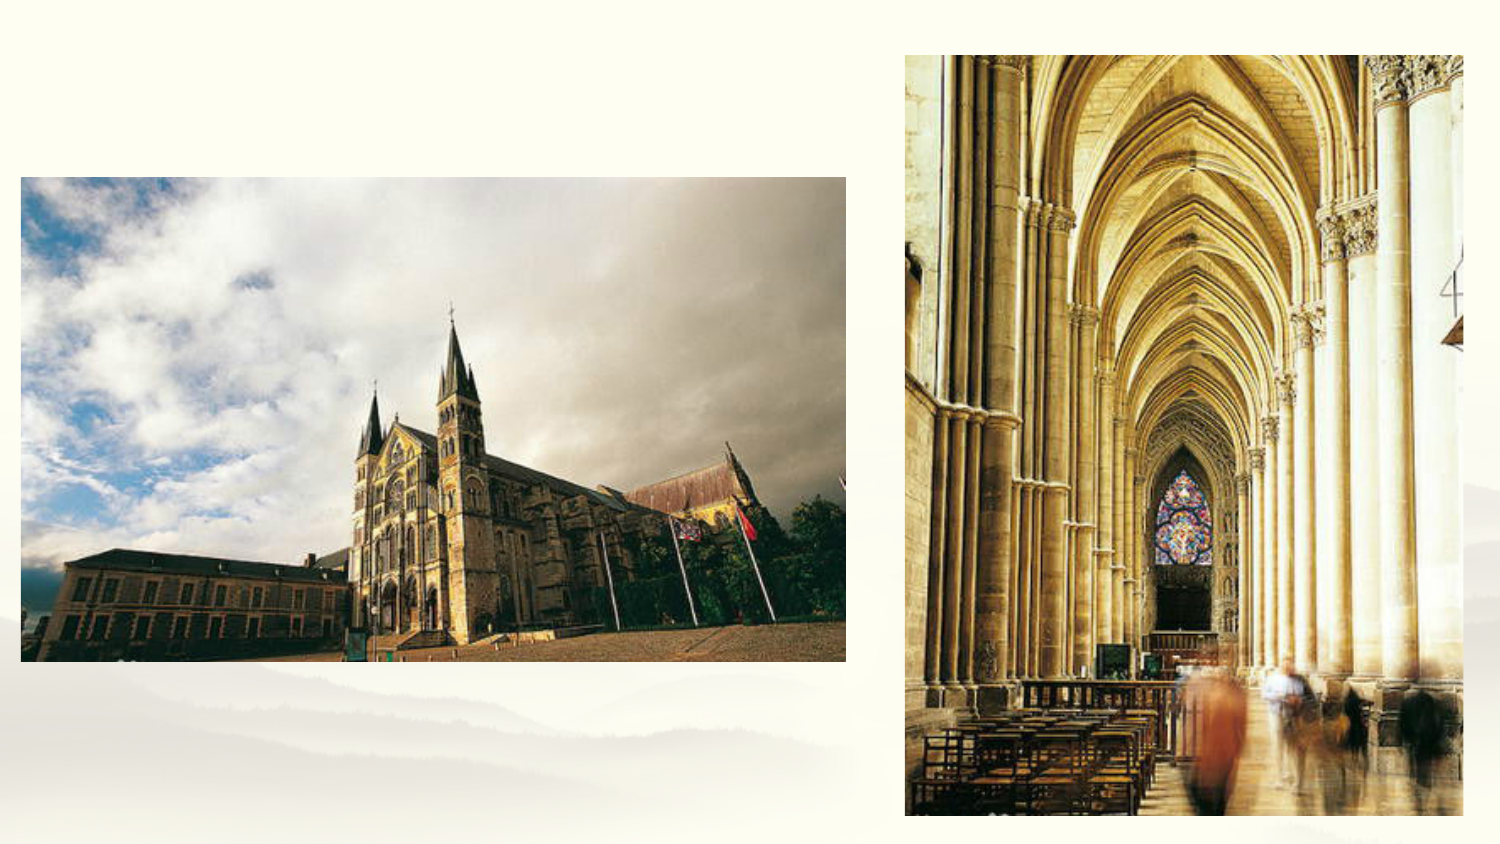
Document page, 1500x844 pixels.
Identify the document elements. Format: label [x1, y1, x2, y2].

picture [904, 55, 1464, 816]
picture [20, 177, 846, 662]
